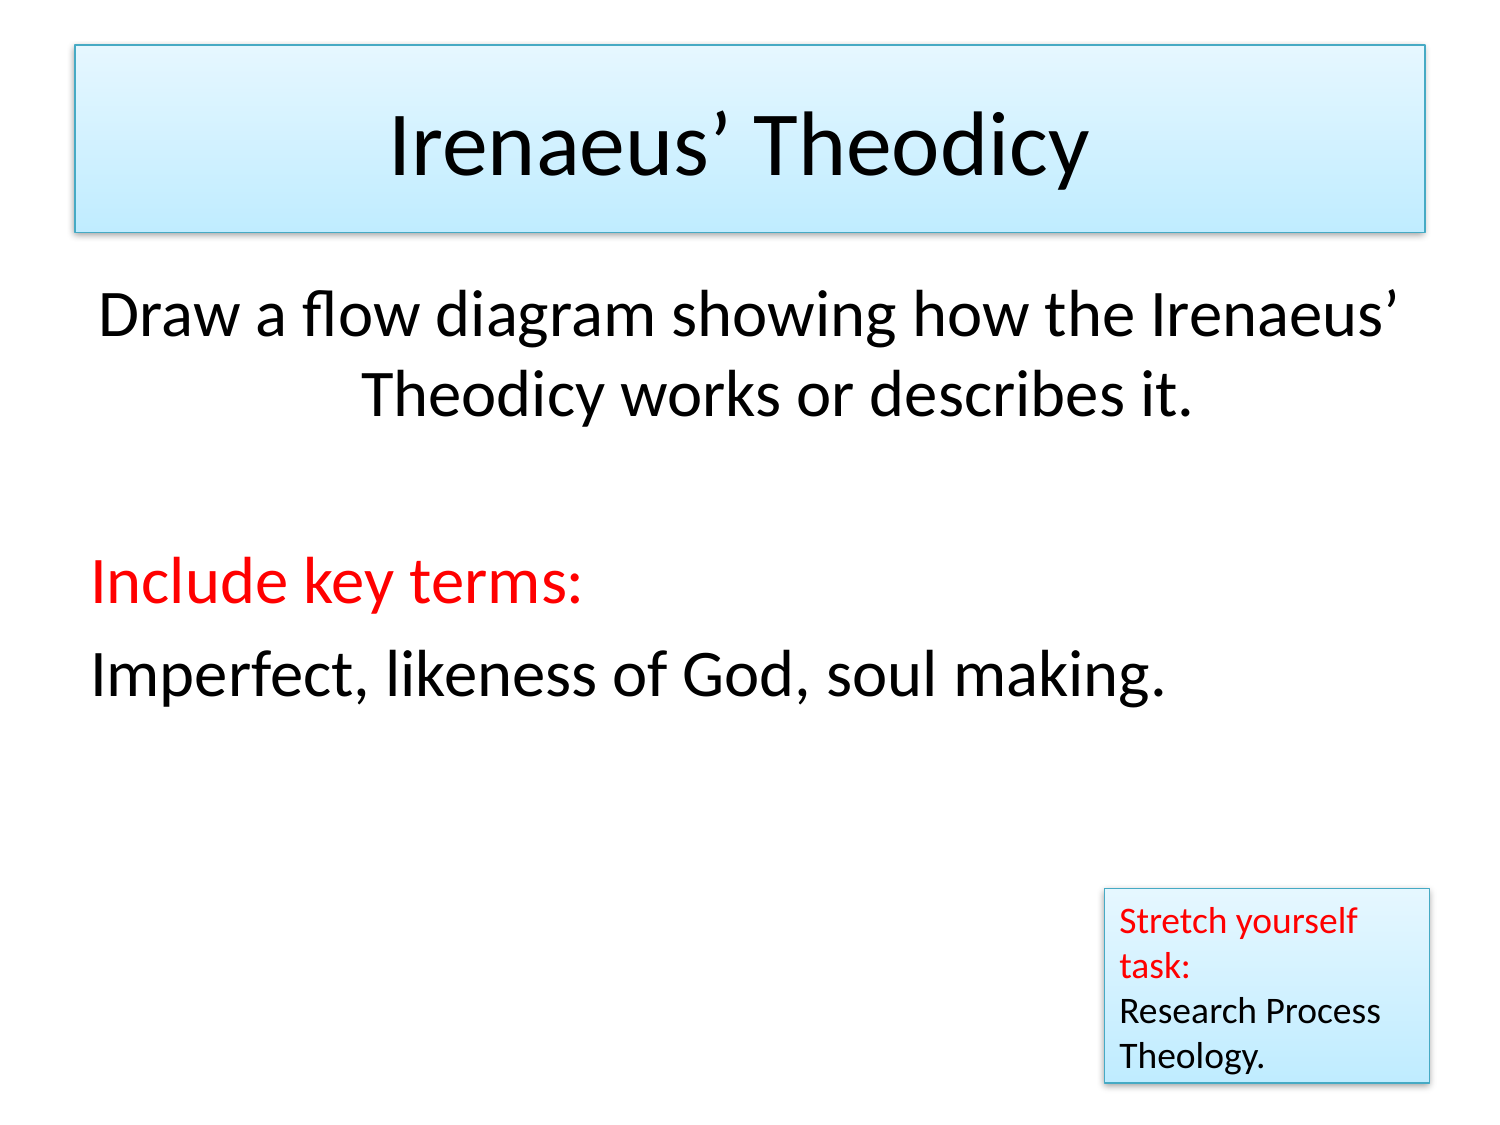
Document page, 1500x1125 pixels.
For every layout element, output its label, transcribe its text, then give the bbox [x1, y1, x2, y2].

list Draw a flow diagram showing how the Irenaeus’ Theodicy works or describes it. Include key terms: Imperfect, likeness of God, soul making. [75, 262, 1425, 1005]
title Irenaeus’ Theodicy [74, 44, 1426, 233]
text_box Stretch yourself task: Research Process Theology. [1104, 888, 1430, 1084]
